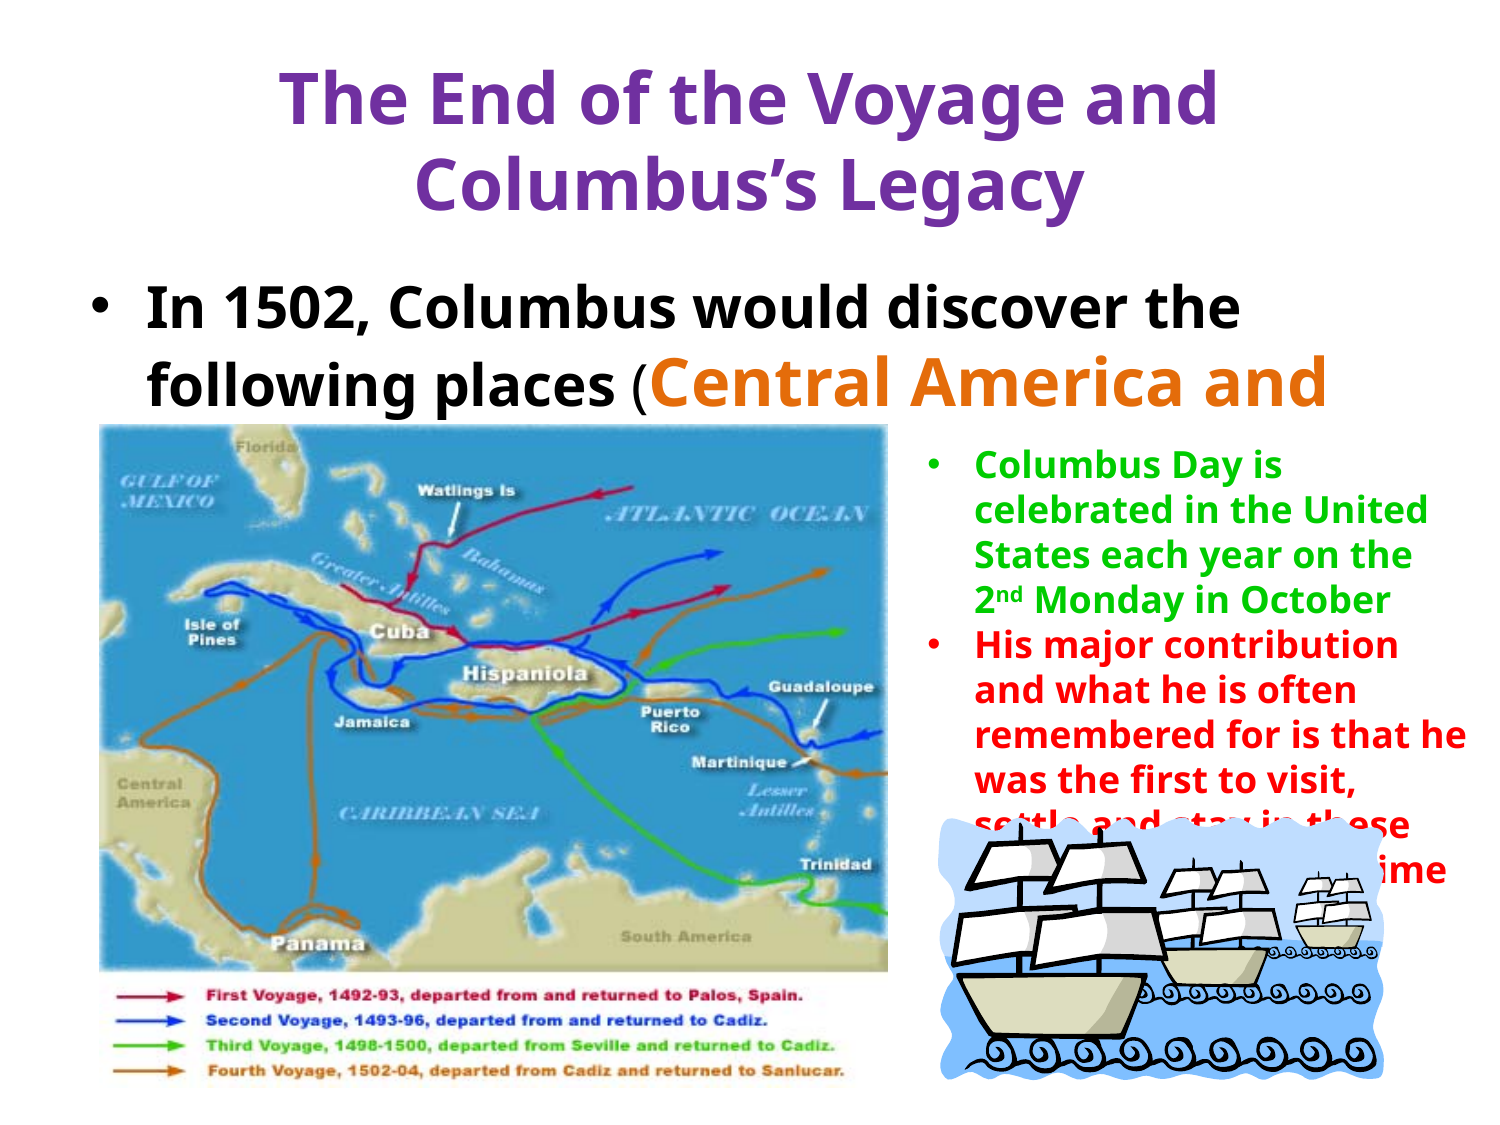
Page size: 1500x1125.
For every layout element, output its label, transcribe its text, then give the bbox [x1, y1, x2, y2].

text_box Columbus Day is celebrated in the United States each year on the 2nd Monday in October His major contribution and what he is often remembered for is that he was the first to visit, settle and stay in these lands for a period of time [912, 433, 1488, 899]
title The End of the Voyage and Columbus’s Legacy [75, 45, 1425, 233]
list In 1502, Columbus would discover the following places (Central America and Panama) [75, 262, 1425, 1005]
picture [99, 424, 888, 1088]
picture [933, 811, 1388, 1088]
